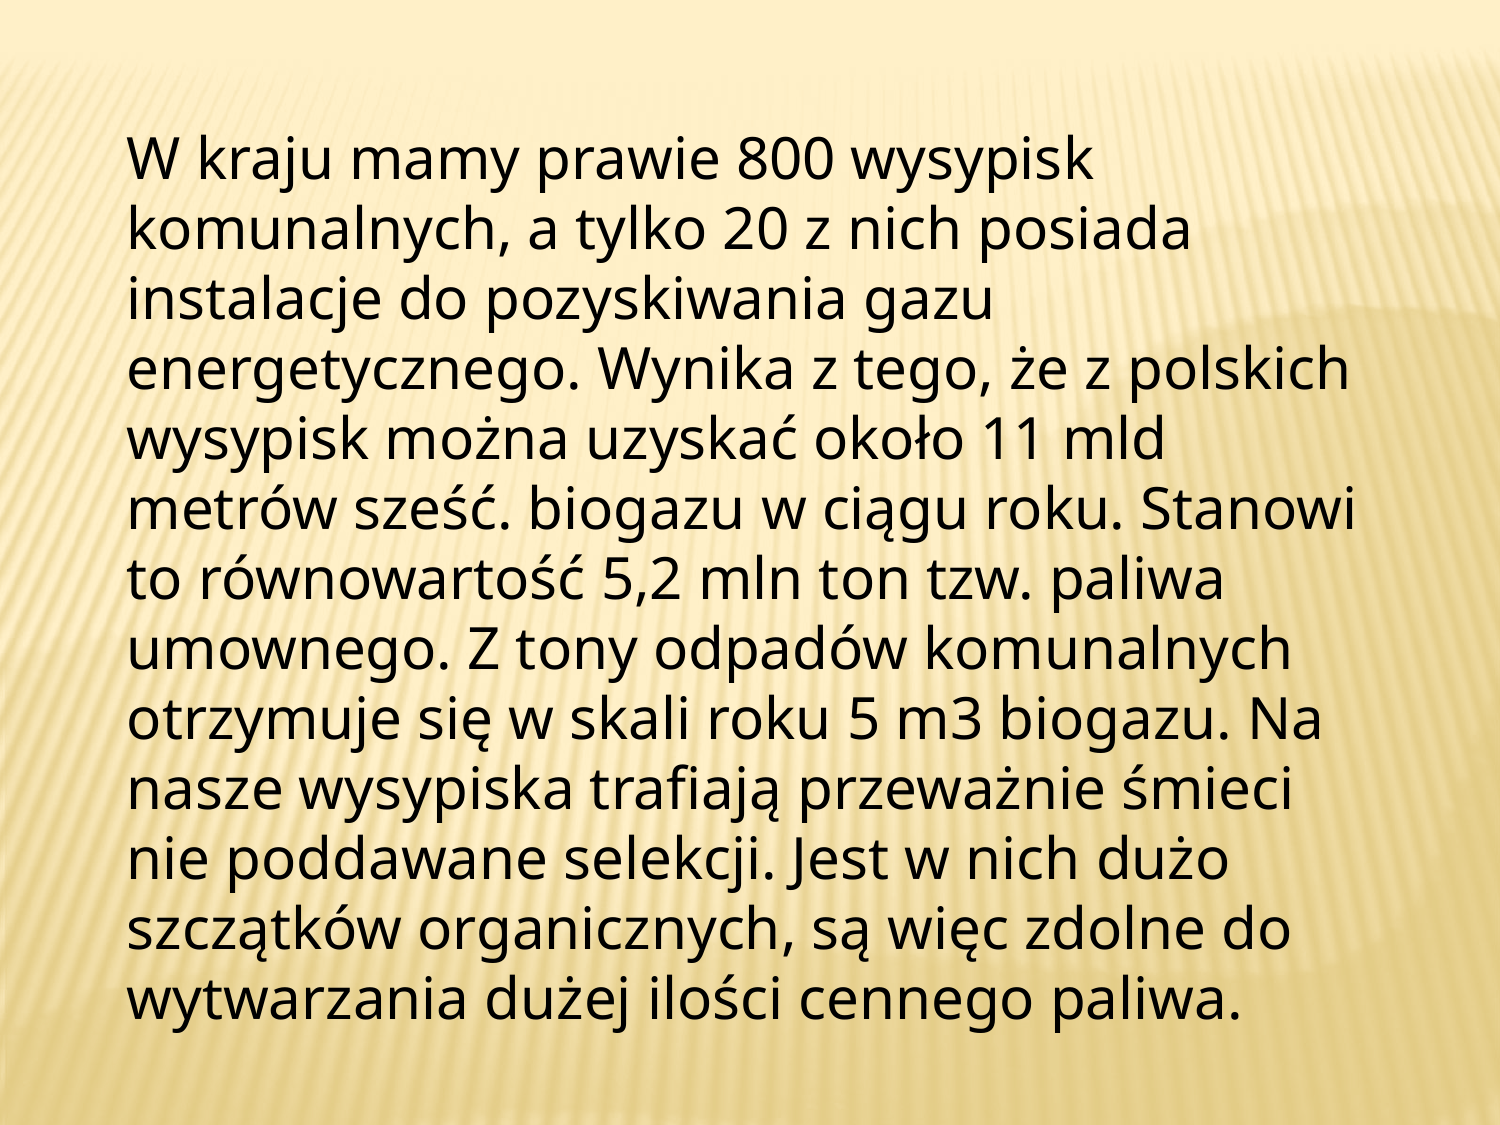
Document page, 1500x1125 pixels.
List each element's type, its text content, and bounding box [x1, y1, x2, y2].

text_box W kraju mamy prawie 800 wysypisk komunalnych, a tylko 20 z nich posiada instalacje do pozyskiwania gazu energetycznego. Wynika z tego, że z polskich wysypisk można uzyskać około 11 mld metrów sześć. biogazu w ciągu roku. Stanowi to równowartość 5,2 mln ton tzw. paliwa umownego. Z tony odpadów komunalnych otrzymuje się w skali roku 5 m3 biogazu. Na nasze wysypiska trafiają przeważnie śmieci nie poddawane selekcji. Jest w nich dużo szczątków organicznych, są więc zdolne do wytwarzania dużej ilości cennego paliwa. [112, 113, 1376, 1099]
